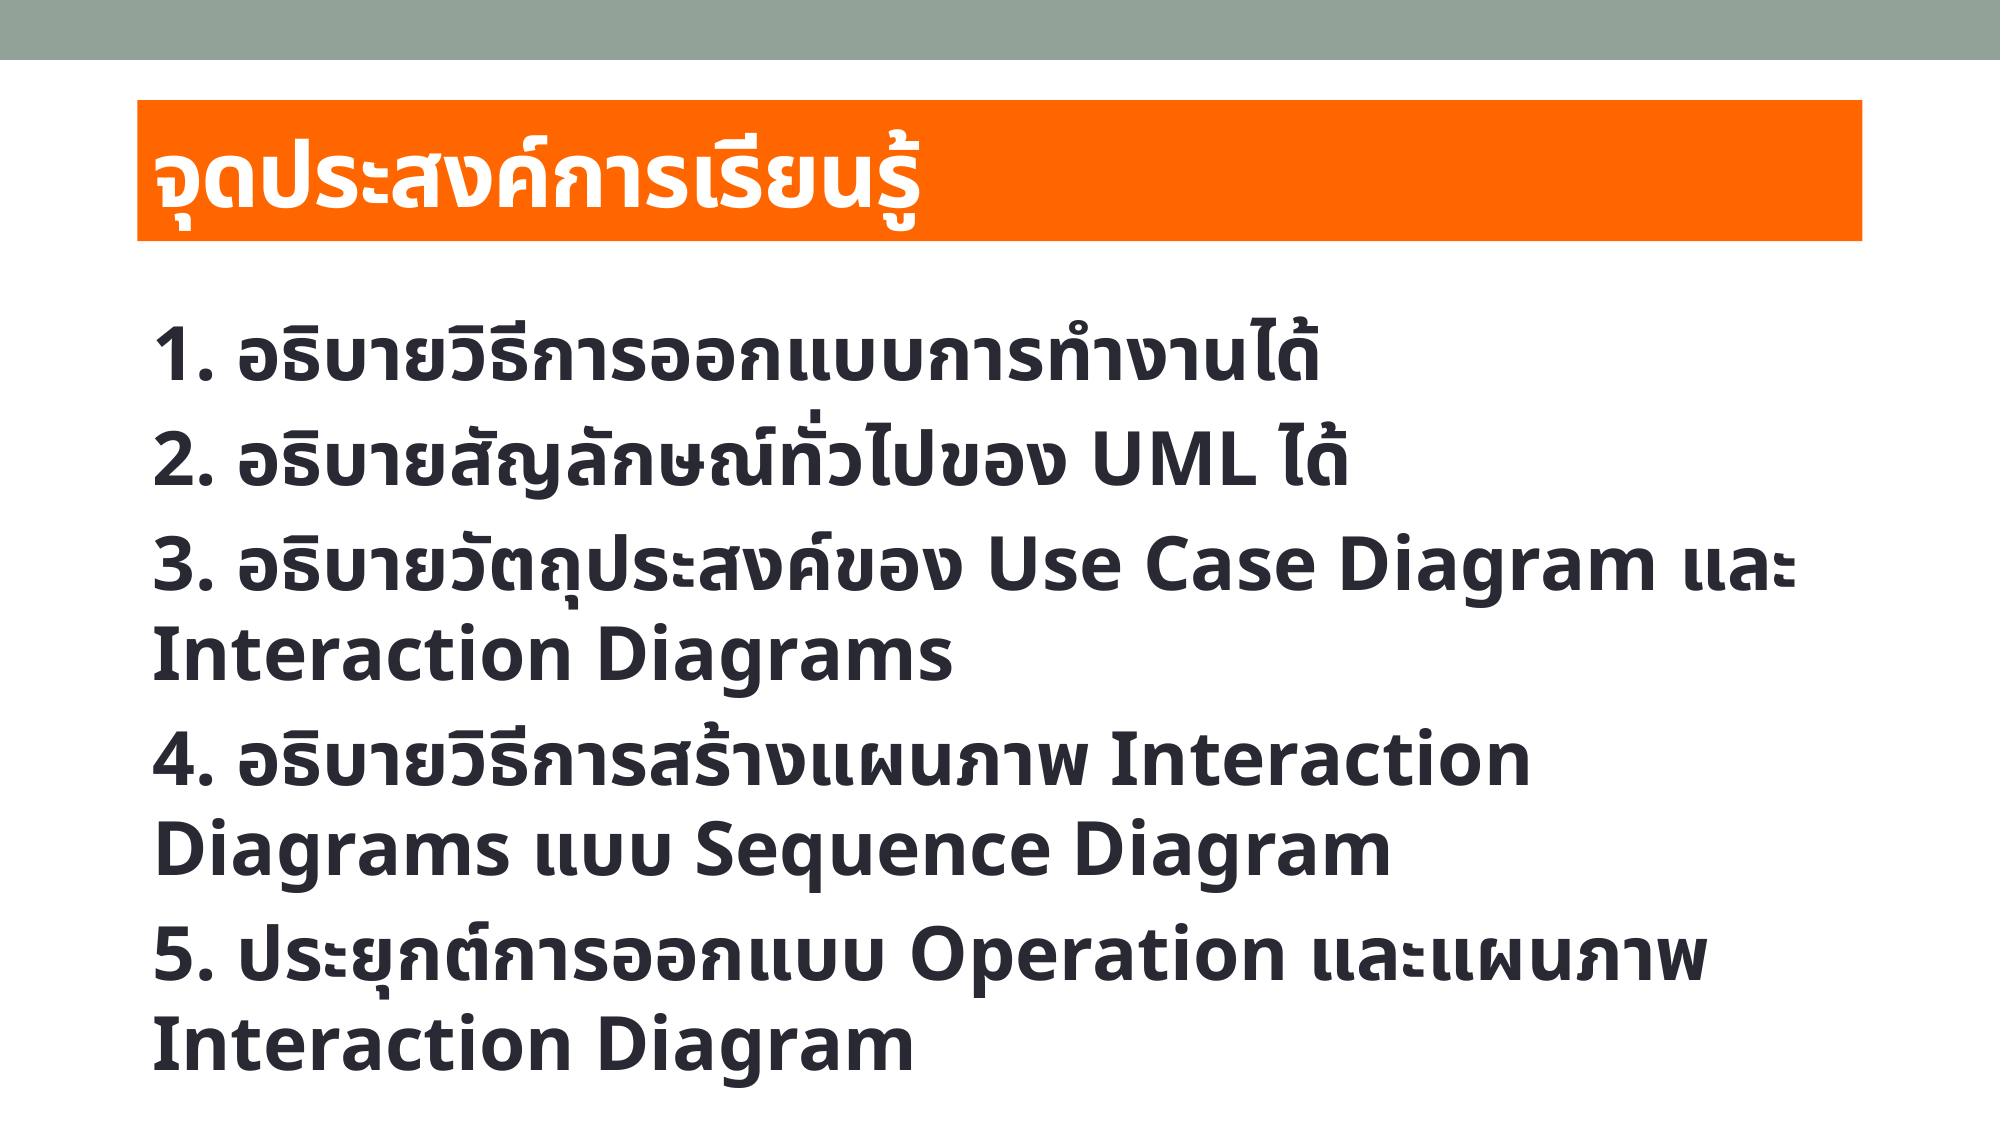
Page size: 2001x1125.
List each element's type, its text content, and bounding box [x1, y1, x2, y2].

title จุดประสงค์การเรียนรู้ [137, 100, 1863, 242]
list 1. อธิบายวิธีการออกแบบการทำงานได้ 2. อธิบายสัญลักษณ์ทั่วไปของ UML ได้ 3. อธิบายวัตถุประสงค์ของ Use Case Diagram และ Interaction Diagrams 4. อธิบายวิธีการสร้างแผนภาพ Interaction Diagrams แบบ Sequence Diagram 5. ประยุกต์การออกแบบ Operation และแผนภาพ Interaction Diagram [137, 297, 1863, 944]
